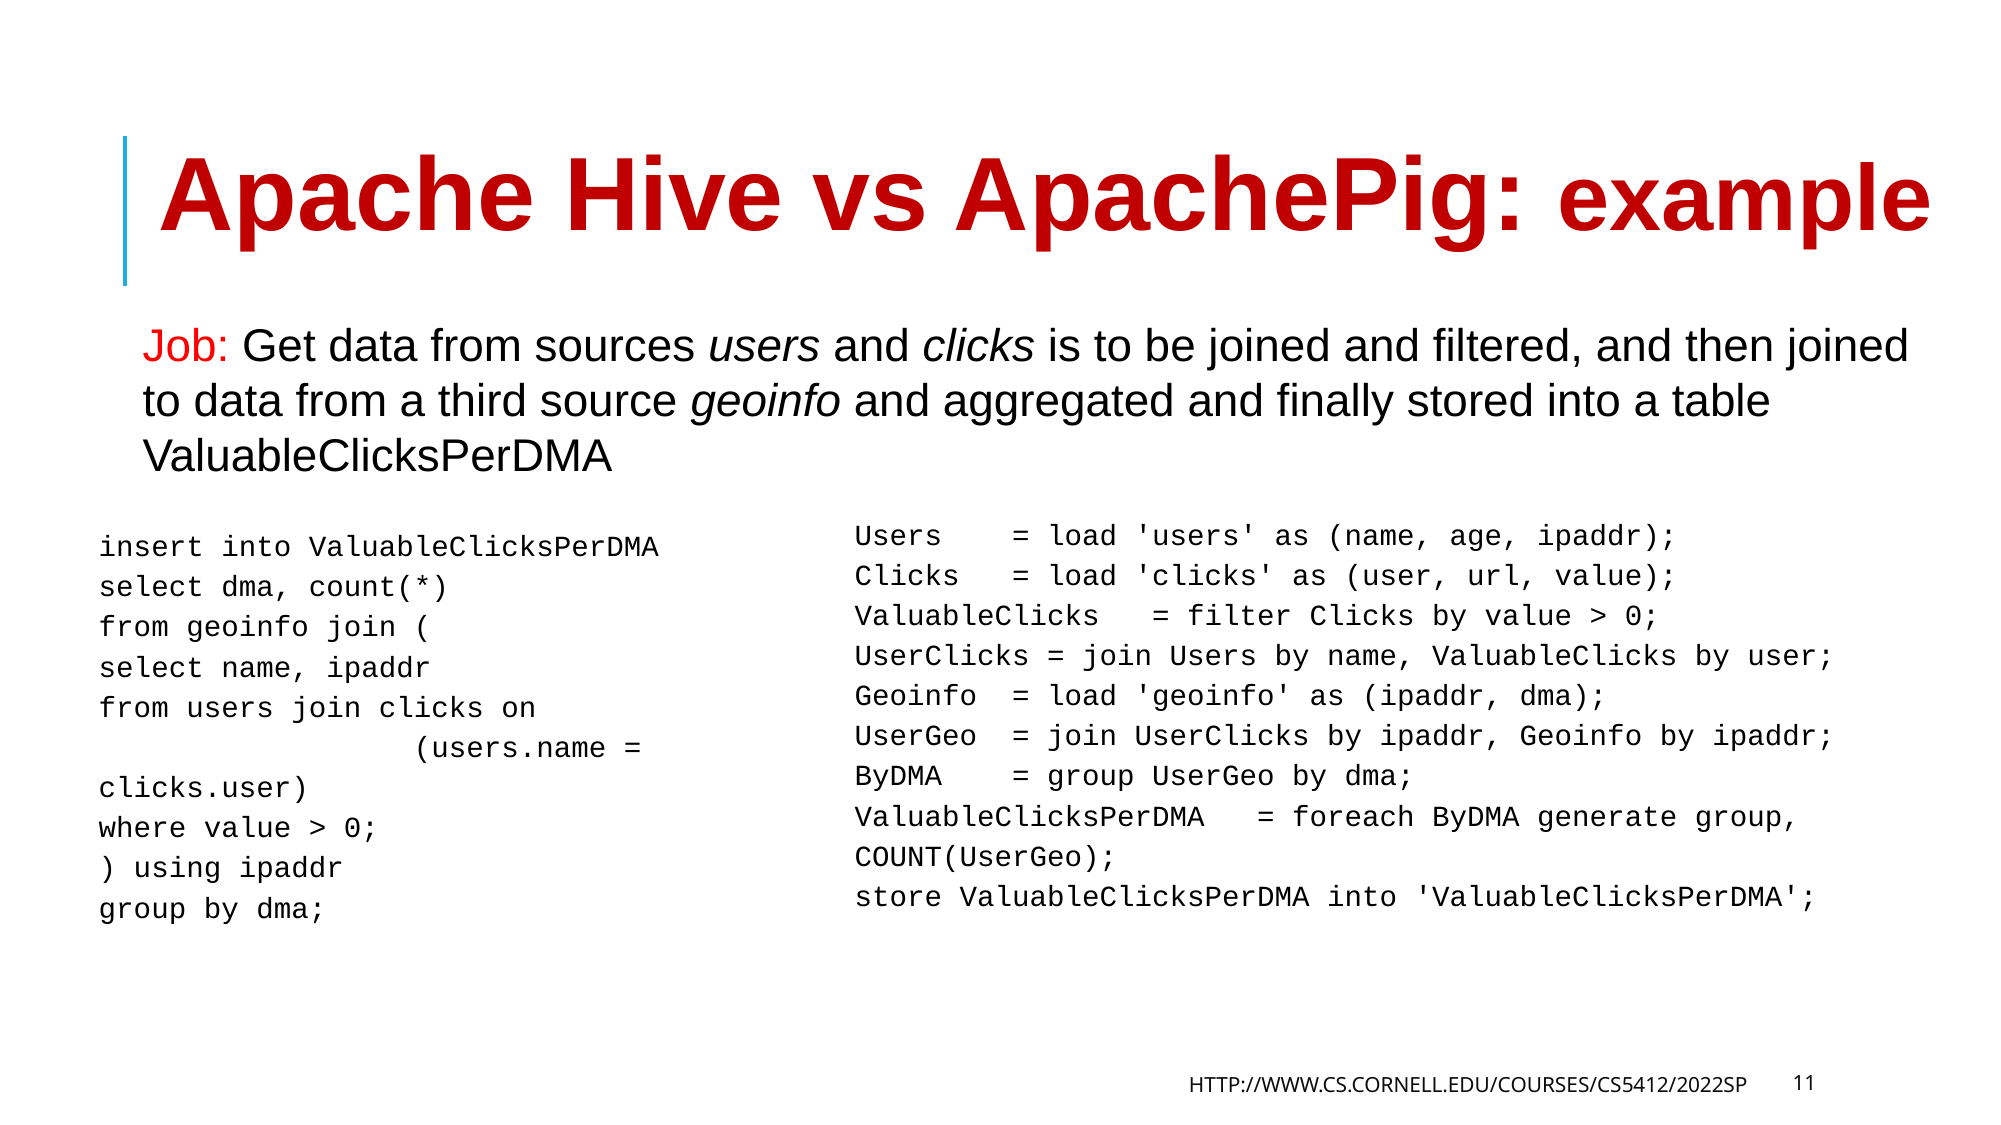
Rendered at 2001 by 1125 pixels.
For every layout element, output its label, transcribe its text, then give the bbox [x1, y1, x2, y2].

list Users = load 'users' as (name, age, ipaddr); Clicks = load 'clicks' as (user, url, value); ValuableClicks = filter Clicks by value > 0; UserClicks = join Users by name, ValuableClicks by user; Geoinfo = load 'geoinfo' as (ipaddr, dma); UserGeo = join UserClicks by ipaddr, Geoinfo by ipaddr; ByDMA = group UserGeo by dma; ValuableClicksPerDMA = foreach ByDMA generate group, COUNT(UserGeo); store ValuableClicksPerDMA into 'ValuableClicksPerDMA'; [847, 503, 1966, 1016]
list insert into ValuableClicksPerDMA select dma, count(*) from geoinfo join ( select name, ipaddr from users join clicks on (users.name = clicks.user) where value > 0; ) using ipaddr group by dma; [91, 514, 839, 1004]
text_box Job: Get data from sources users and clicks is to be joined and filtered, and then joined to data from a third source geoinfo and aggregated and finally stored into a table ValuableClicksPerDMA [127, 300, 1938, 501]
slide_number 11 [1777, 1061, 1938, 1107]
title Apache Hive vs ApachePig: example [143, 100, 1979, 301]
footer HTTP://WWW.CS.CORNELL.EDU/COURSES/CS5412/2022SP [1084, 1061, 1763, 1107]
